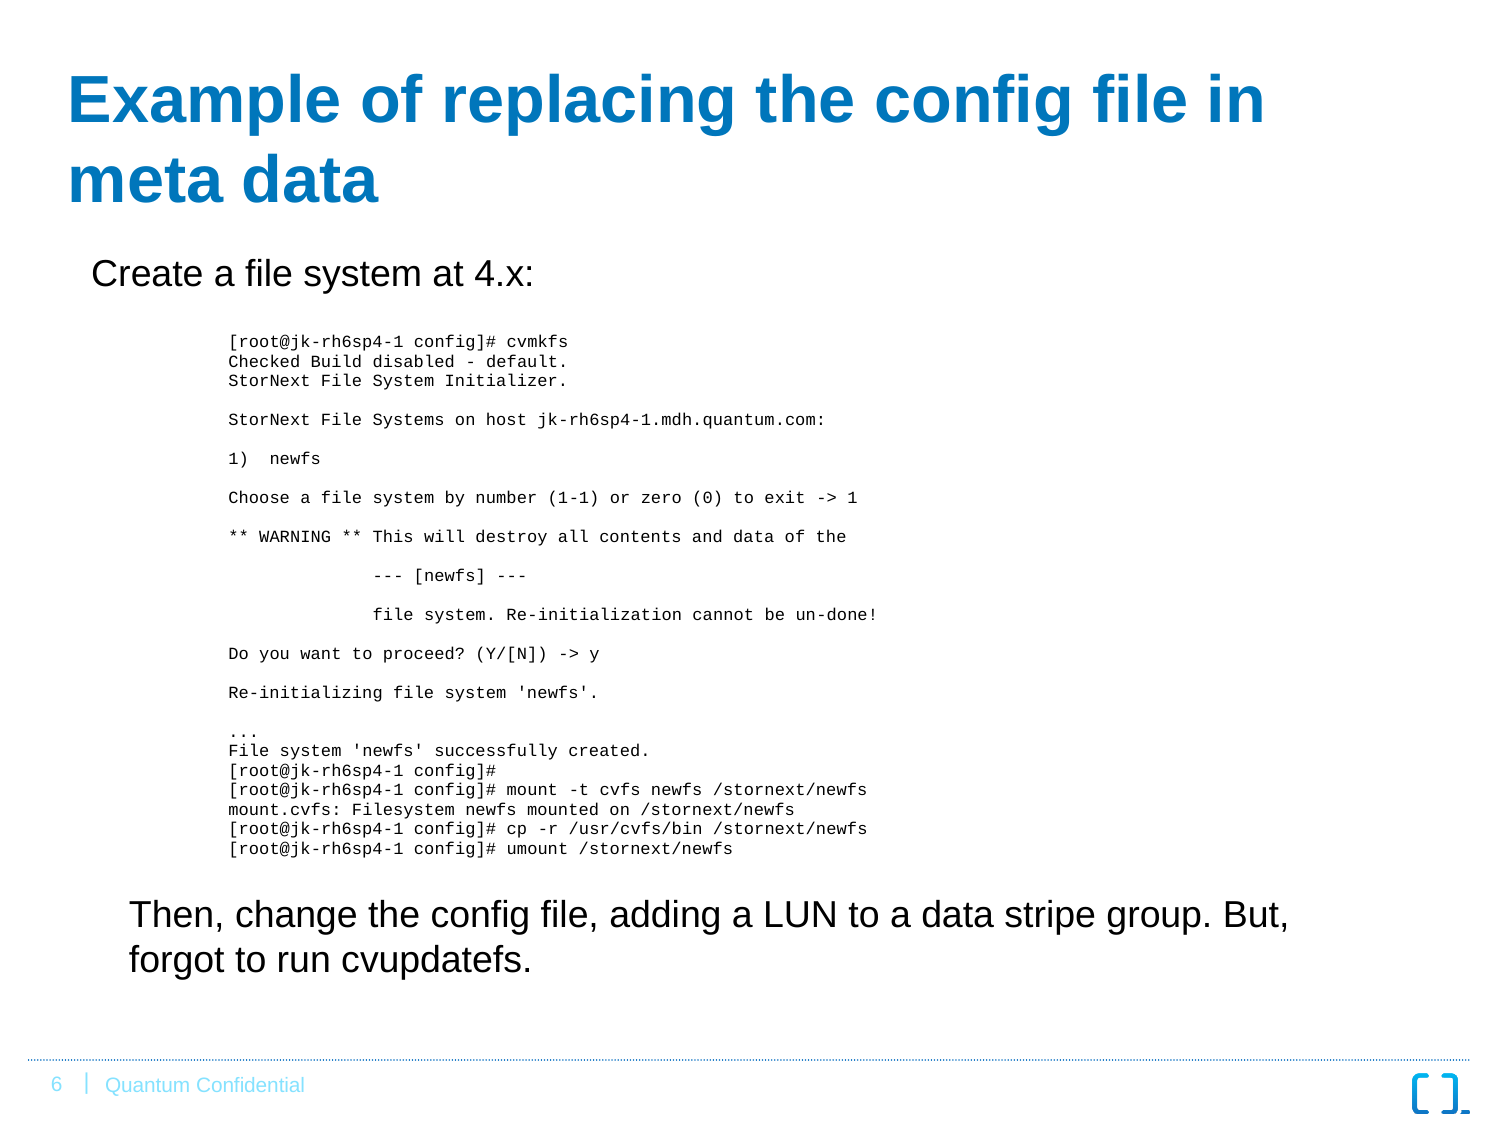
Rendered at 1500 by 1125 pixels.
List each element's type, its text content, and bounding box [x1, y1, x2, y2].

text_box Create a file system at 4.x: [76, 241, 1373, 302]
title Example of replacing the config file in meta data [52, 55, 1413, 216]
picture [1412, 1073, 1470, 1114]
picture [227, 333, 904, 864]
text_box Then, change the config file, adding a LUN to a data stripe group. But, forgot to run cvupdatefs. [114, 882, 1411, 988]
